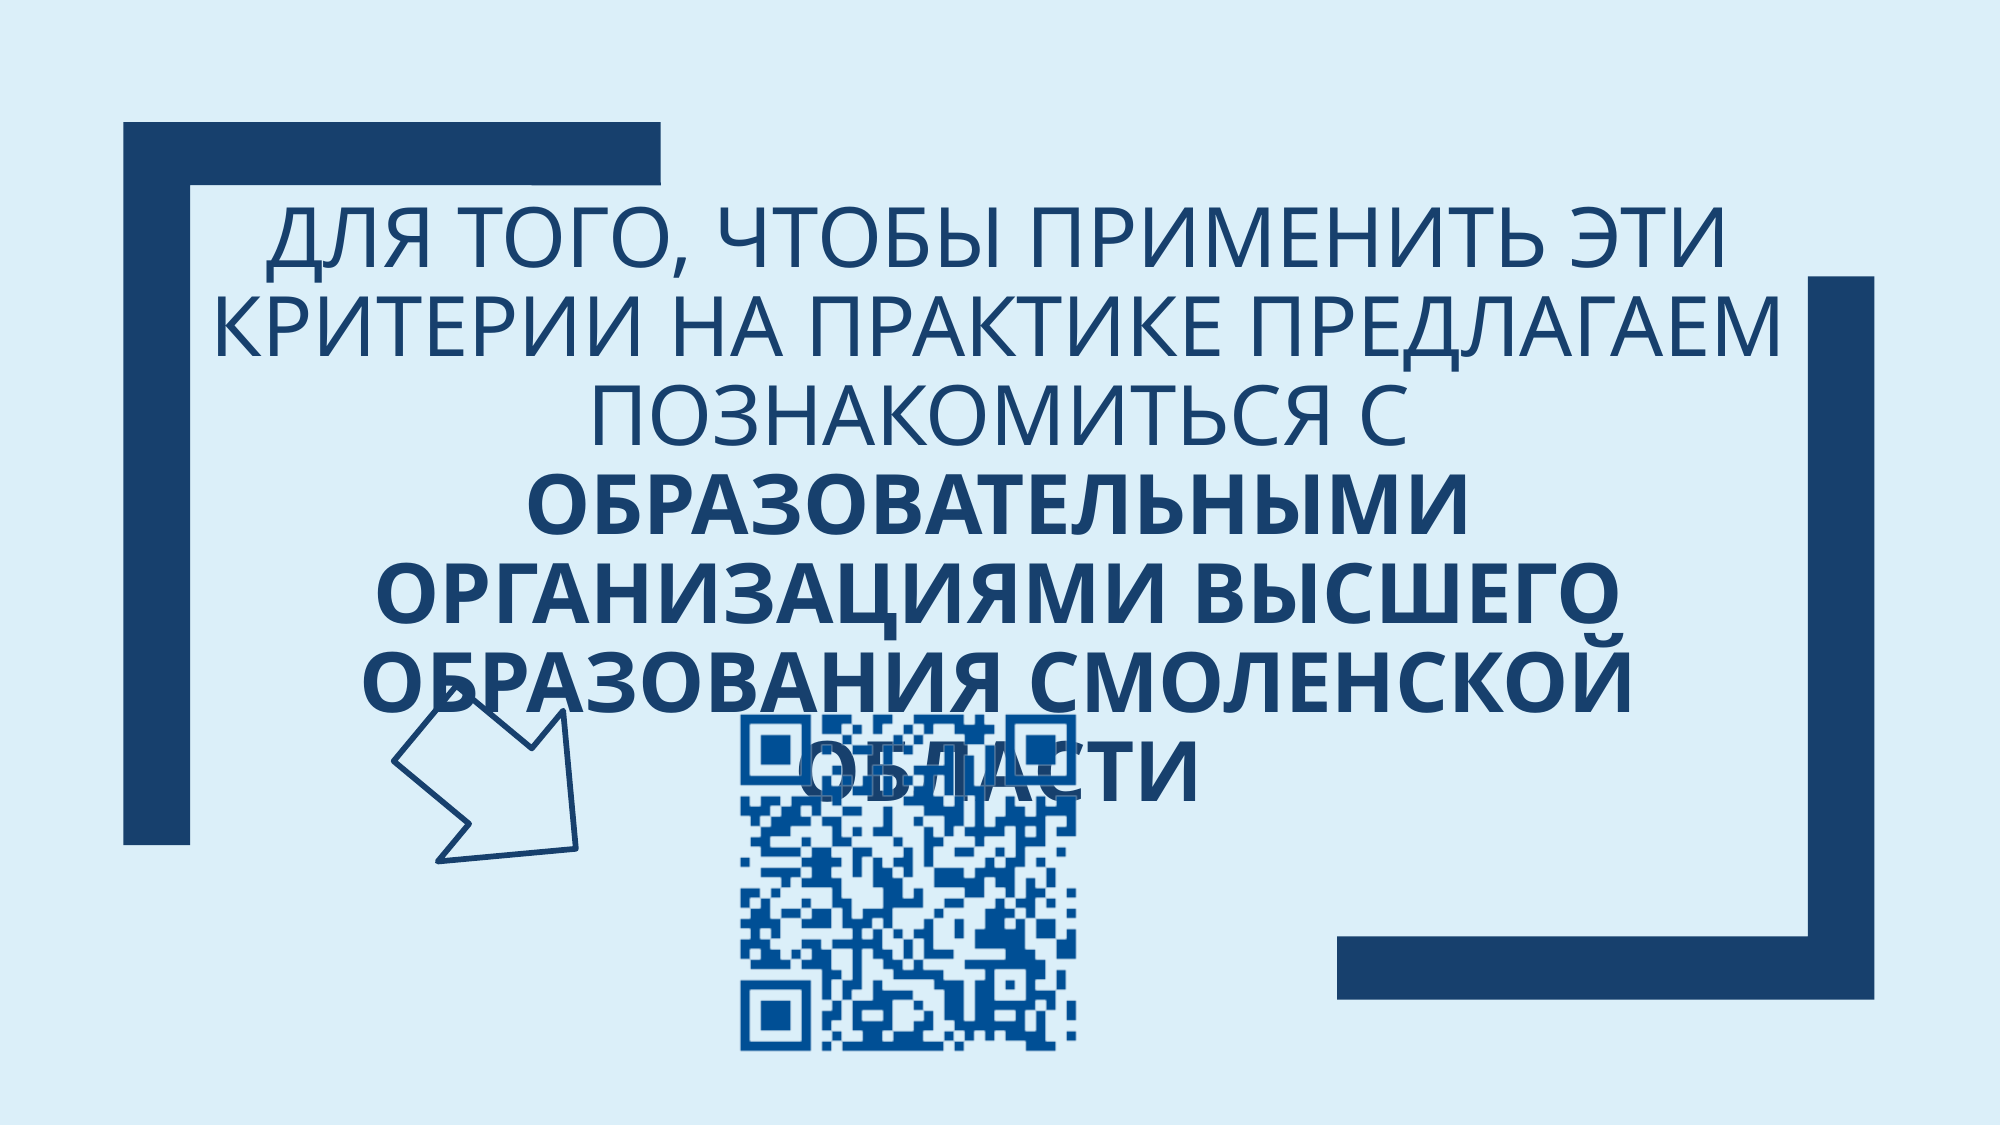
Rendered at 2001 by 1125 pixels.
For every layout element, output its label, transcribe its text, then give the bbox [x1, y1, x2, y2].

text_box [390, 682, 579, 865]
title Для того, чтобы применить эти критерии на практике предлагаем познакомиться с образовательными организациями высшего образования Смоленской области [191, 188, 1806, 675]
picture [700, 674, 1118, 1093]
